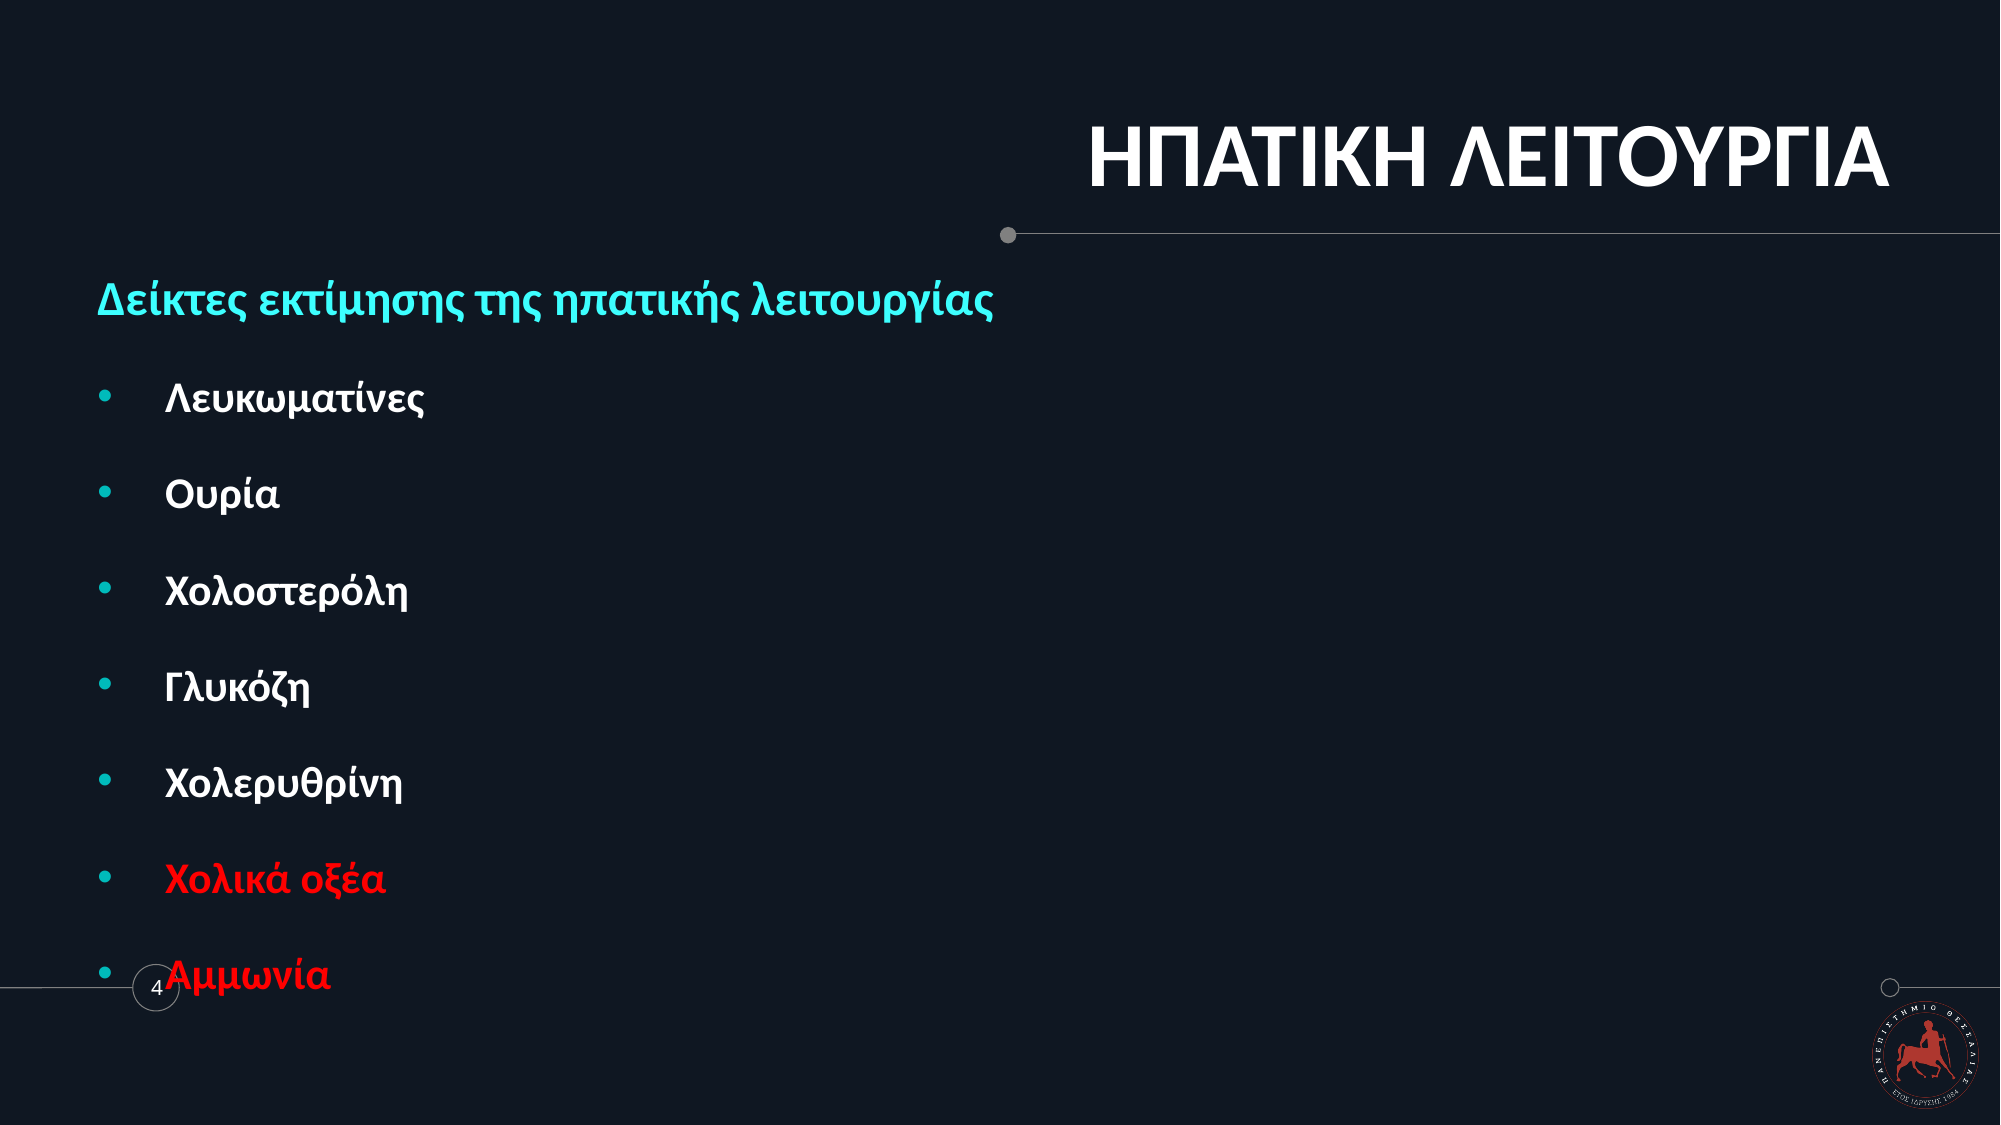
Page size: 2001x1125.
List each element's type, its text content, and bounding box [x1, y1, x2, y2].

title ΗΠΑΤΙΚΗ ΛΕΙΤΟΥΡΓΙΑ [1053, 113, 1926, 207]
picture [1872, 1001, 1979, 1109]
list Δείκτες εκτίμησης της ηπατικής λειτουργίας Λευκωματίνες Ουρία Χολοστερόλη Γλυκόζη Χολερυθρίνη Χολικά οξέα Αμμωνία [97, 266, 1873, 1002]
slide_number 4 [127, 964, 186, 1014]
